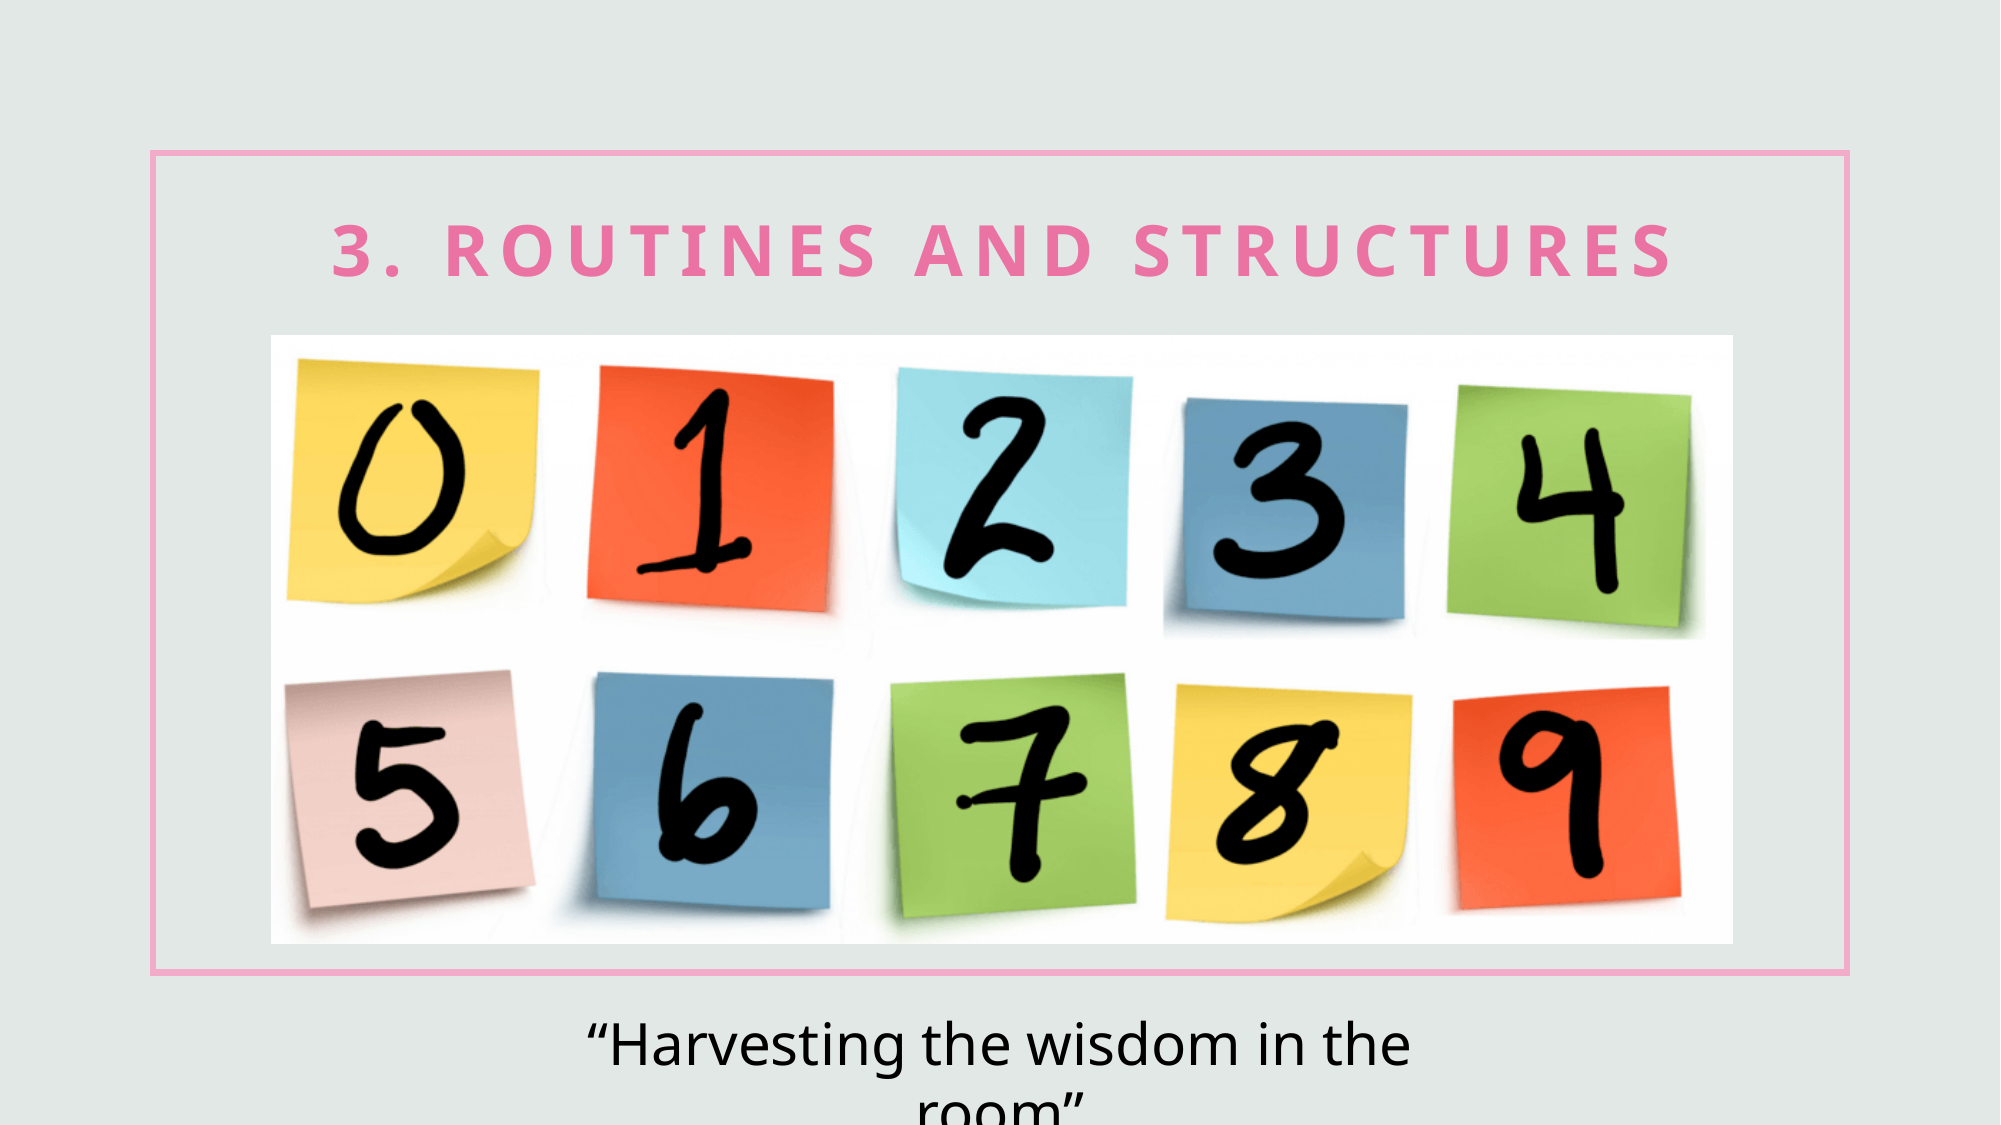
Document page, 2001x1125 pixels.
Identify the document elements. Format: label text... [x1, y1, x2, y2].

text_box “Harvesting the wisdom in the room” [500, 999, 1500, 1125]
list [271, 335, 1733, 944]
title 3. Routines and Structures [265, 159, 1739, 299]
